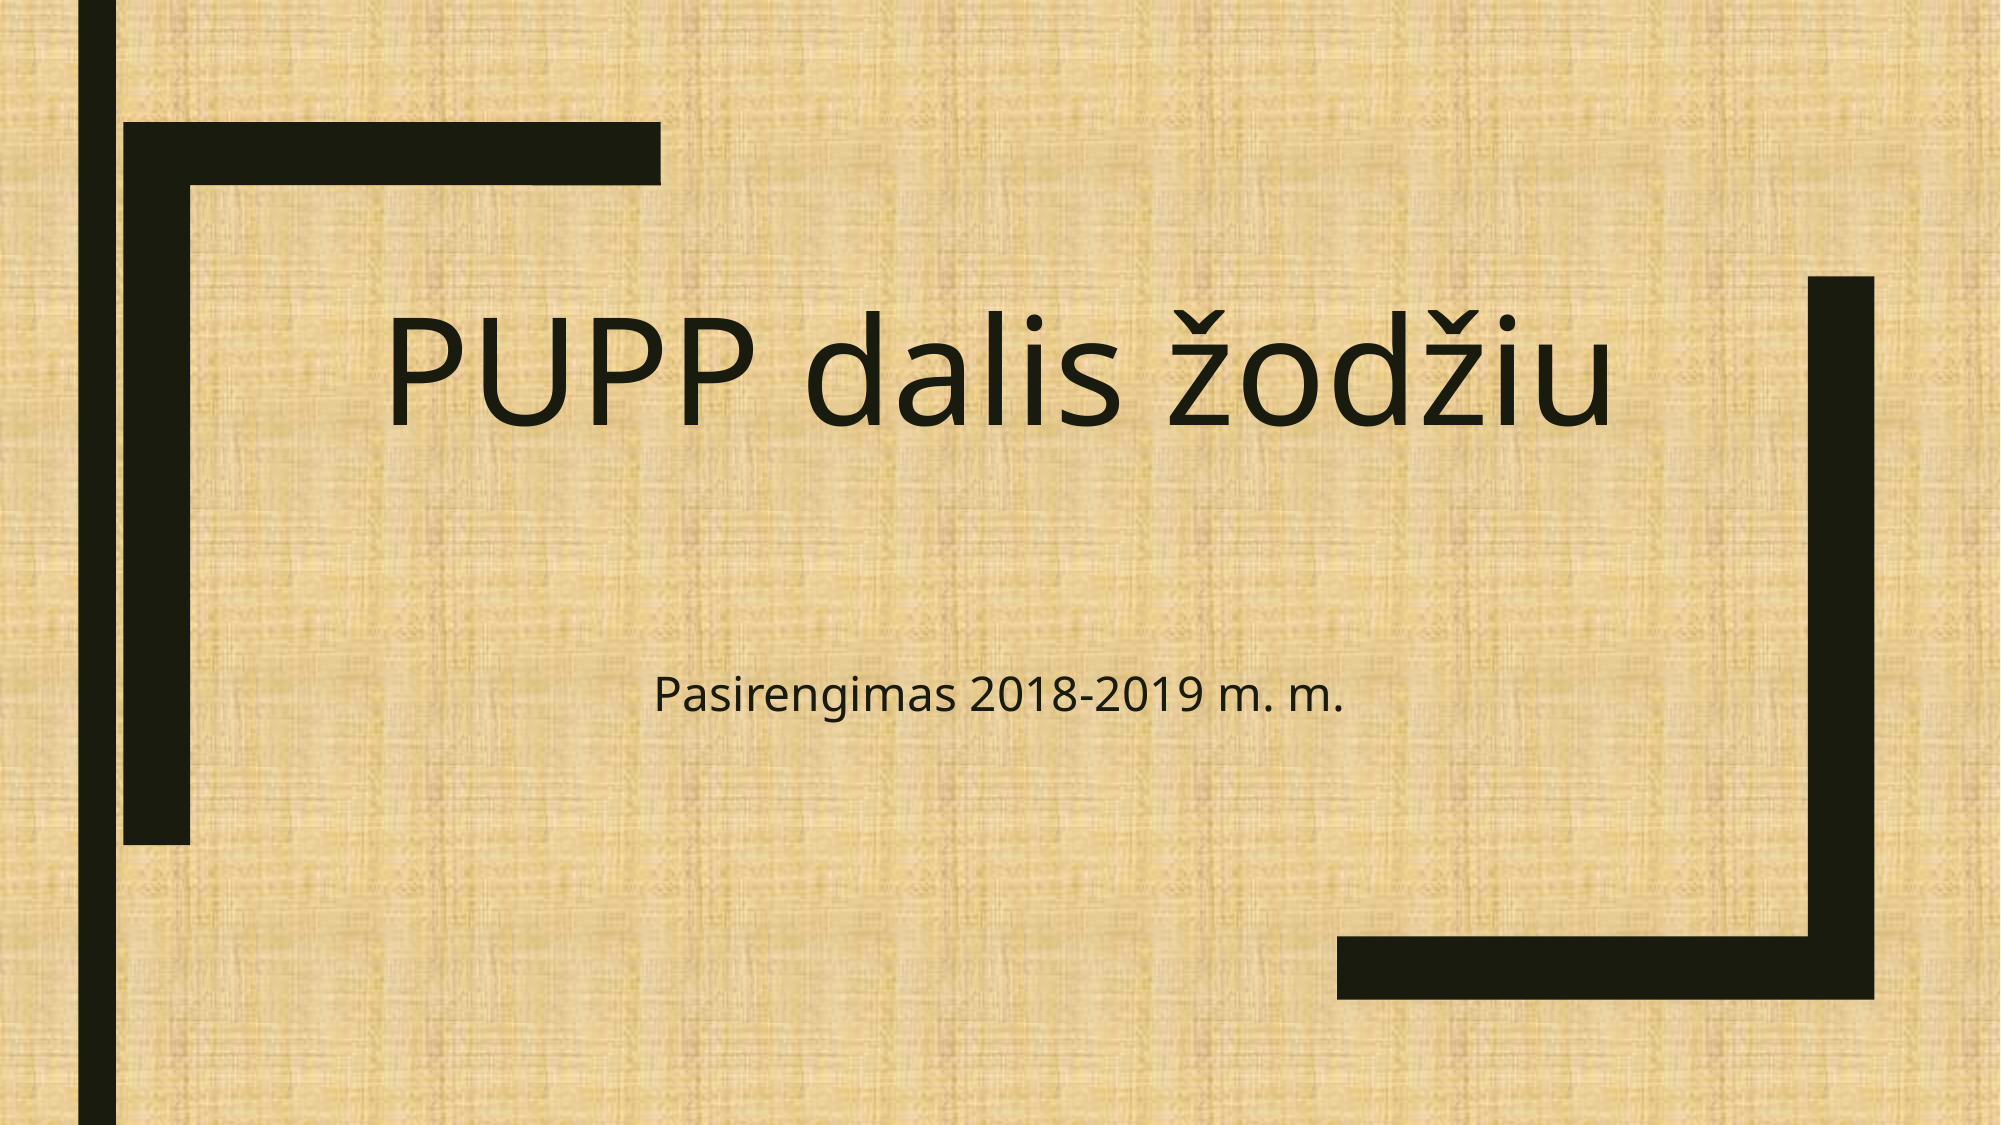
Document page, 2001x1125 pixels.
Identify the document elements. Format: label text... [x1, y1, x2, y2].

subtitle Pasirengimas 2018-2019 m. m. [439, 649, 1561, 828]
picture [0, 0, 78, 1125]
picture [116, 0, 2001, 1125]
title PUPP dalis žodžiu [314, 293, 1686, 465]
